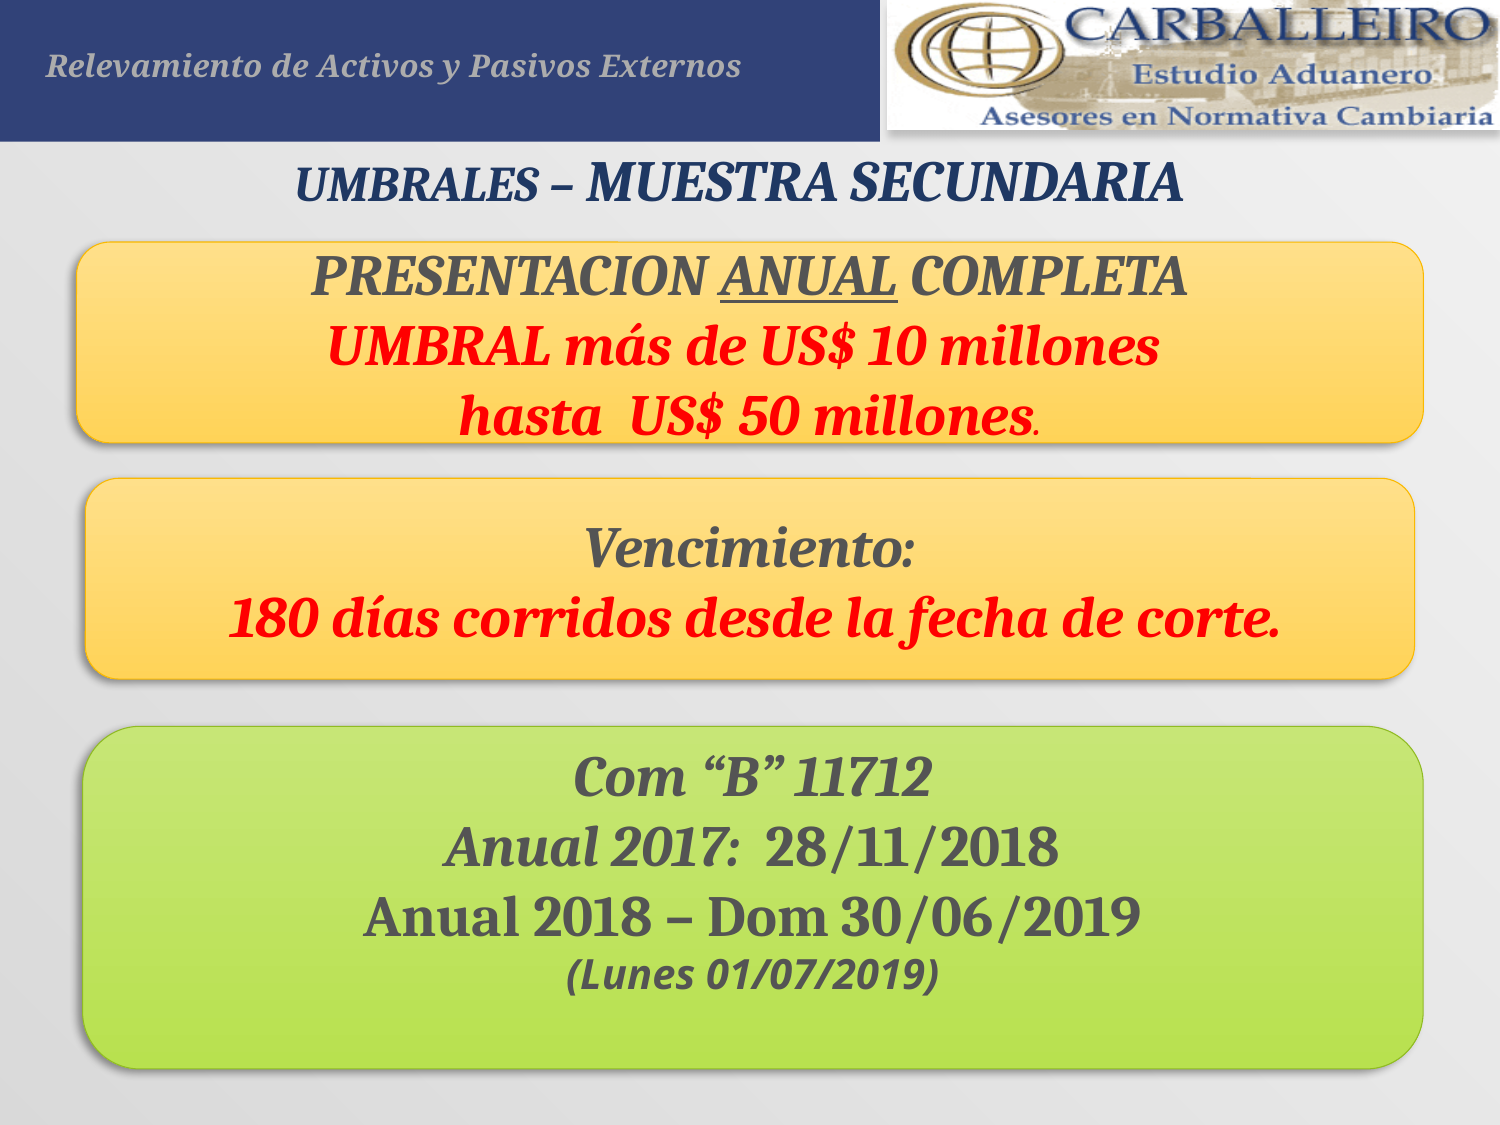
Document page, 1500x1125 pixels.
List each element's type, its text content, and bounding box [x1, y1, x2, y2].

picture [887, 0, 1500, 130]
text_box PRESENTACION ANUAL COMPLETA UMBRAL más de US$ 10 millones hasta US$ 50 millones. [75, 241, 1424, 444]
text_box Com “B” 11712 Anual 2017: 28/11/2018 Anual 2018 – Dom 30/06/2019 (Lunes 01/07/2019) [82, 725, 1424, 1070]
text_box Relevamiento de Activos y Pasivos Externos [43, 49, 788, 98]
text_box [0, 0, 880, 142]
text_box Vencimiento: 180 días corridos desde la fecha de corte. [84, 477, 1416, 680]
text_box UMBRALES – MUESTRA SECUNDARIA [26, 159, 1450, 215]
